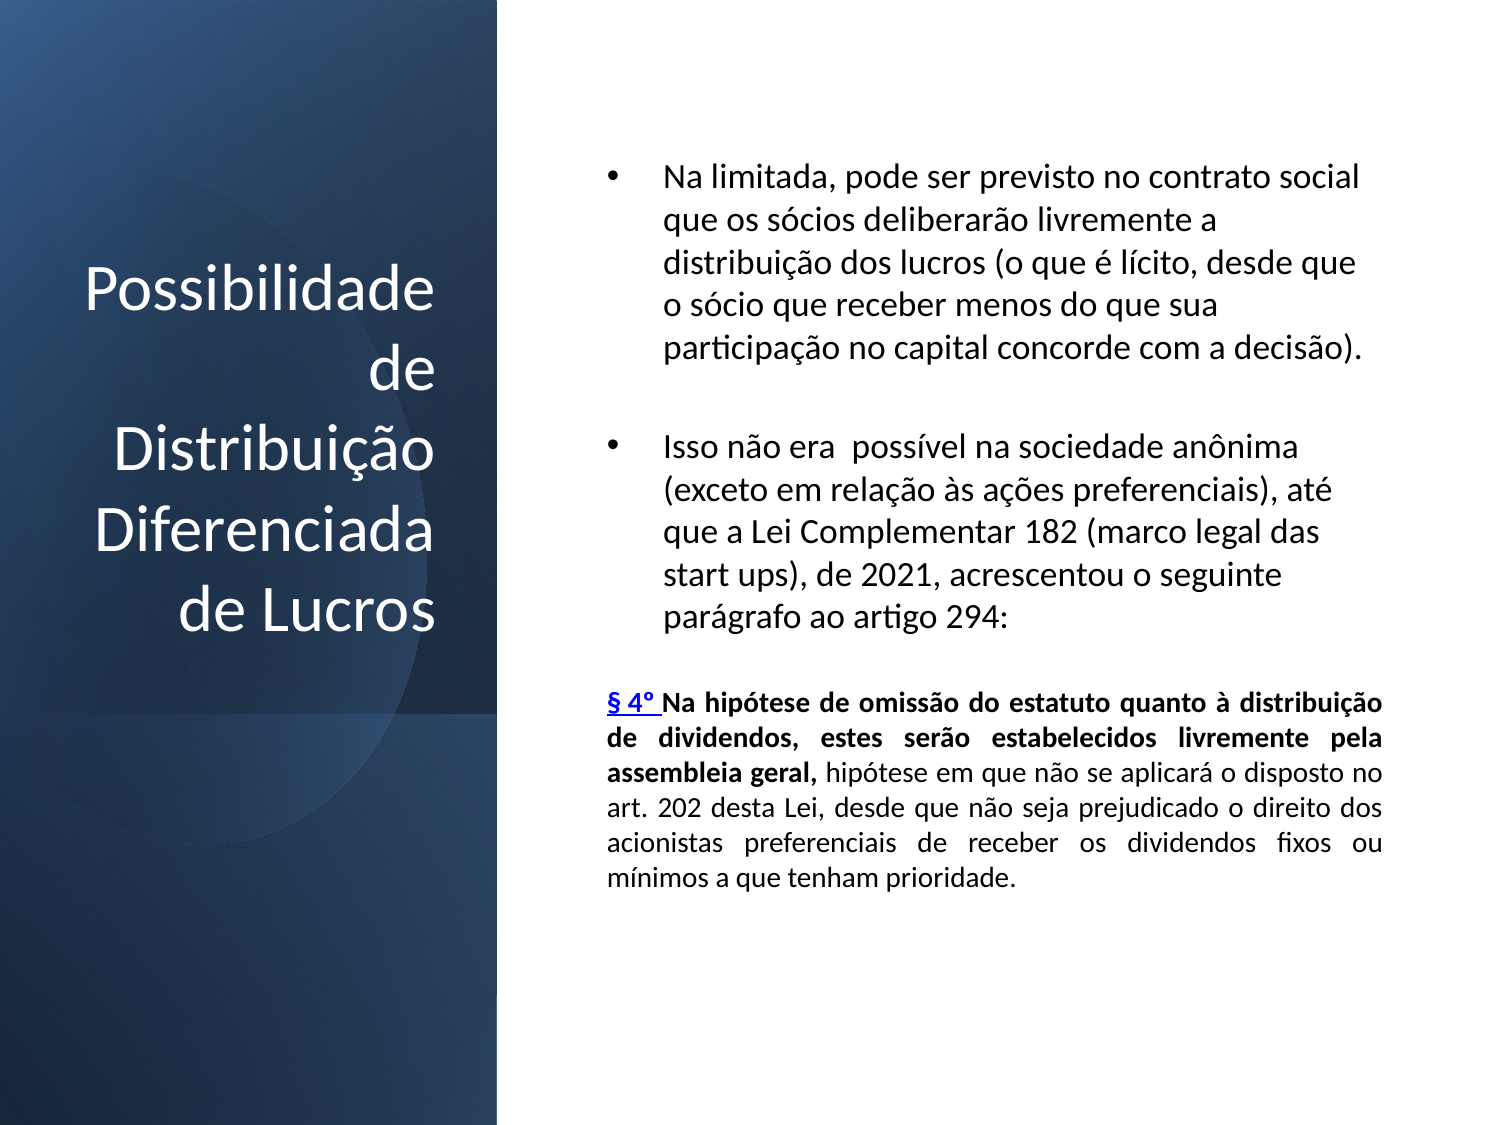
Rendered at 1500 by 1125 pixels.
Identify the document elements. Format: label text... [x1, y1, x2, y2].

text_box [499, 0, 1500, 1125]
list Na limitada, pode ser previsto no contrato social que os sócios deliberarão livremente a distribuição dos lucros (o que é lícito, desde que o sócio que receber menos do que sua participação no capital concorde com a decisão). Isso não era possível na sociedade anônima (exceto em relação às ações preferenciais), até que a Lei Complementar 182 (marco legal das start ups), de 2021, acrescentou o seguinte parágrafo ao artigo 294: § 4º Na hipótese de omissão do estatuto quanto à distribuição de dividendos, estes serão estabelecidos livremente pela assembleia geral, hipótese em que não se aplicará o disposto no art. 202 desta Lei, desde que não seja prejudicado o direito dos acionistas preferenciais de receber os dividendos fixos ou mínimos a que tenham prioridade. [591, 106, 1399, 1017]
text_box [0, 0, 499, 1125]
title Possibilidade de Distribuição Diferenciada de Lucros [57, 96, 452, 652]
